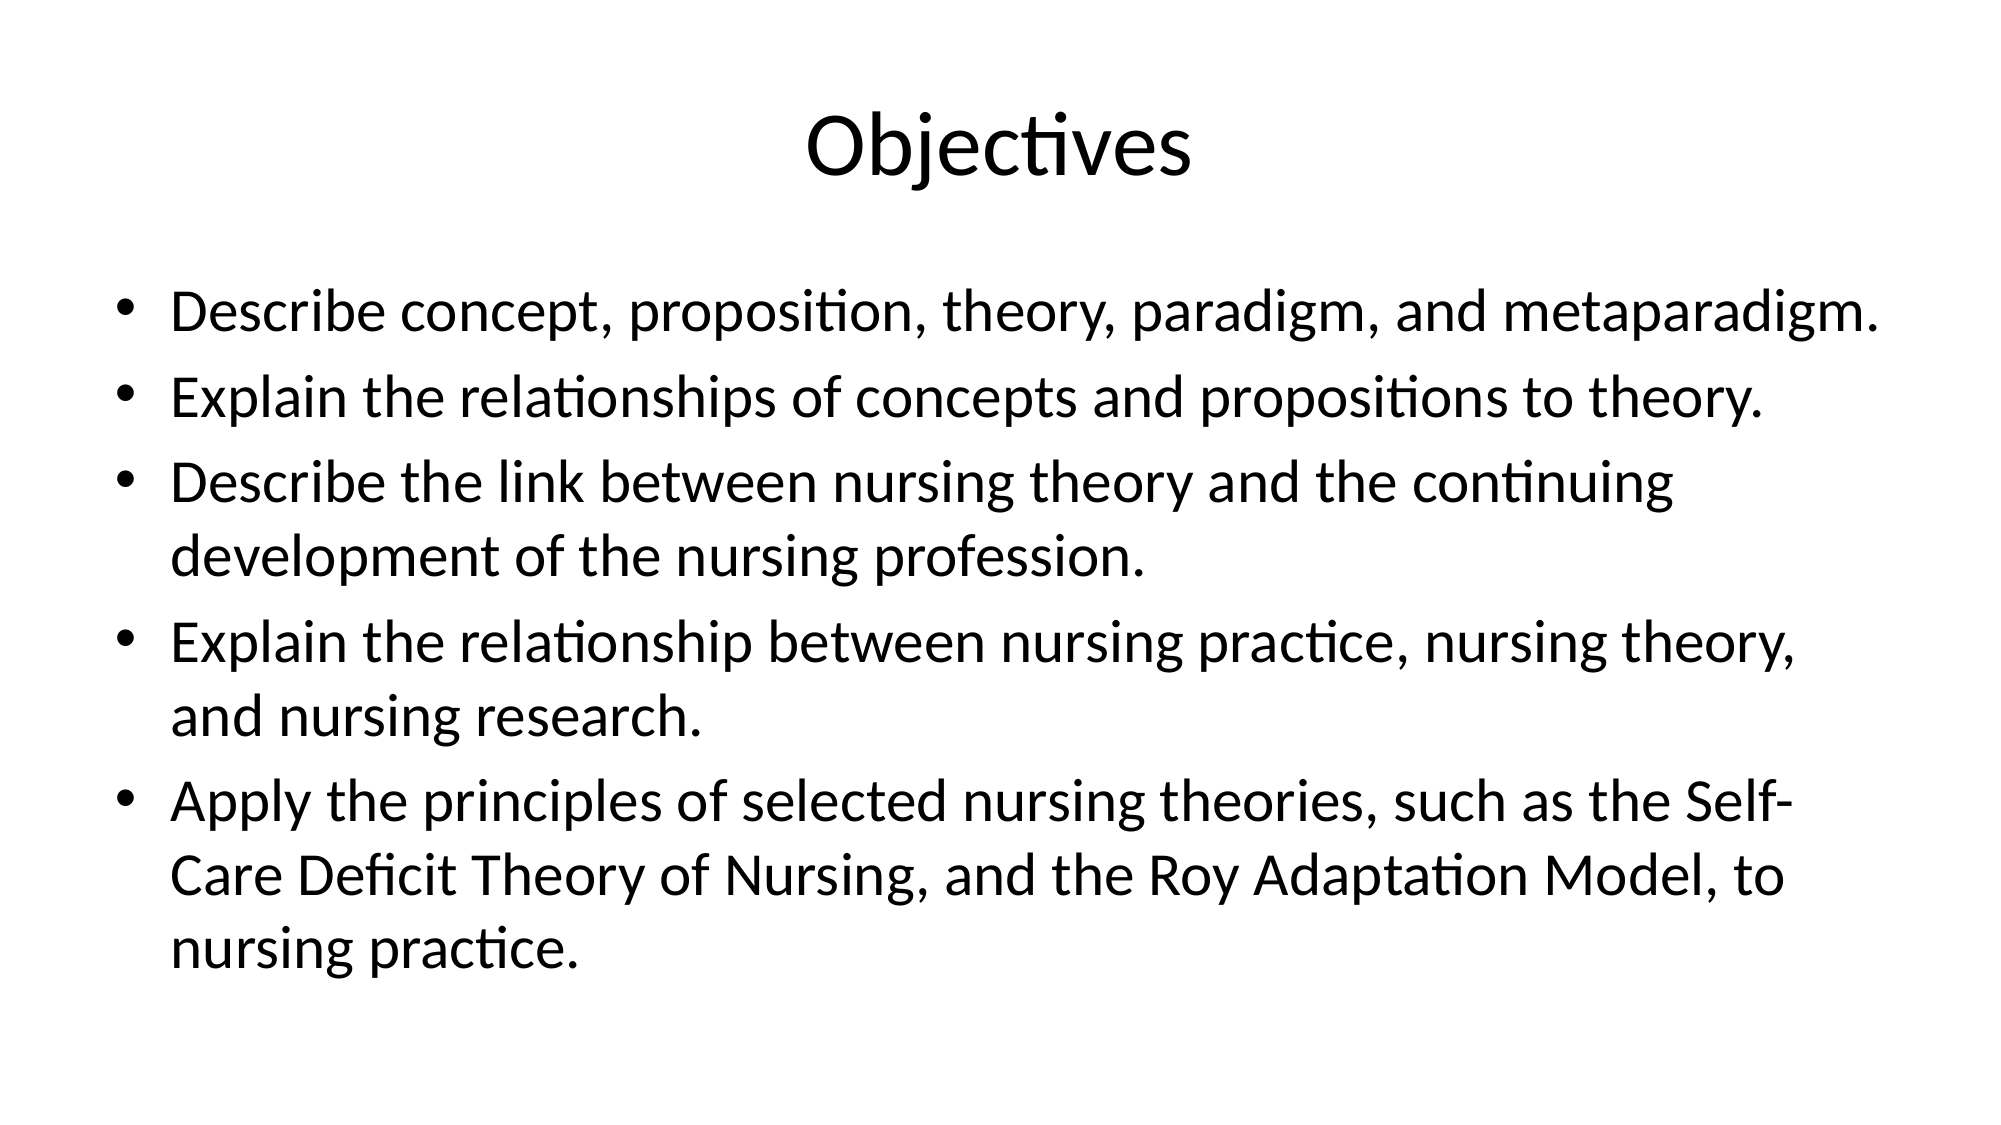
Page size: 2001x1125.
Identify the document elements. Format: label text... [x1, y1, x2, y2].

title Objectives [99, 45, 1900, 233]
list Describe concept, proposition, theory, paradigm, and metaparadigm. Explain the relationships of concepts and propositions to theory. Describe the link between nursing theory and the continuing development of the nursing profession. Explain the relationship between nursing practice, nursing theory, and nursing research. Apply the principles of selected nursing theories, such as the Self-Care Deficit Theory of Nursing, and the Roy Adaptation Model, to nursing practice. [99, 262, 1900, 1005]
